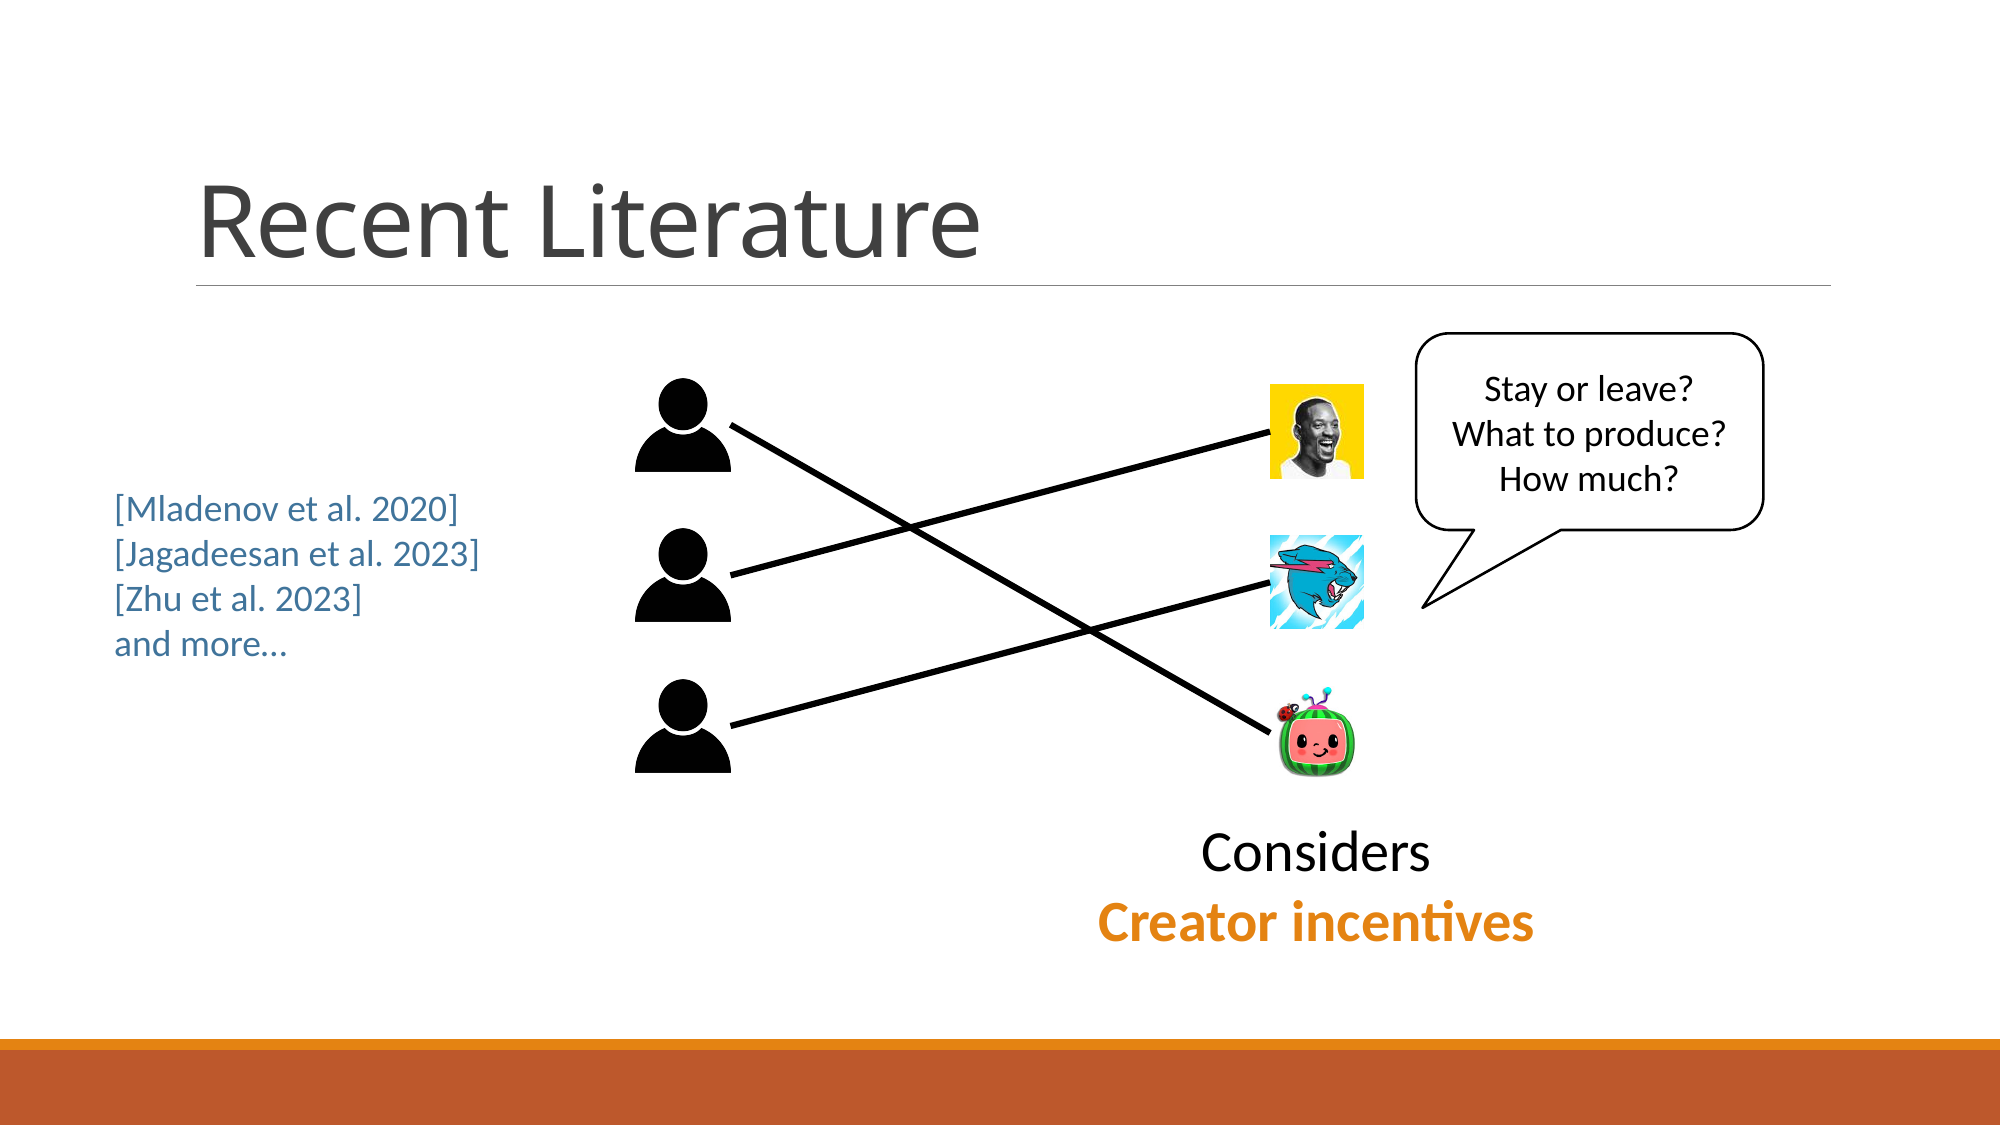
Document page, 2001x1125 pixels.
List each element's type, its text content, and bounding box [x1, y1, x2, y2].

title Recent Literature [180, 47, 1830, 285]
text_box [635, 377, 731, 774]
text_box [Mladenov et al. 2020] [Jagadeesan et al. 2023] [Zhu et al. 2023] and more… [99, 476, 569, 672]
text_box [730, 424, 1271, 580]
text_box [1043, 384, 1591, 964]
text_box Stay or leave? What to produce? How much? [1414, 332, 1765, 532]
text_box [730, 581, 1271, 727]
